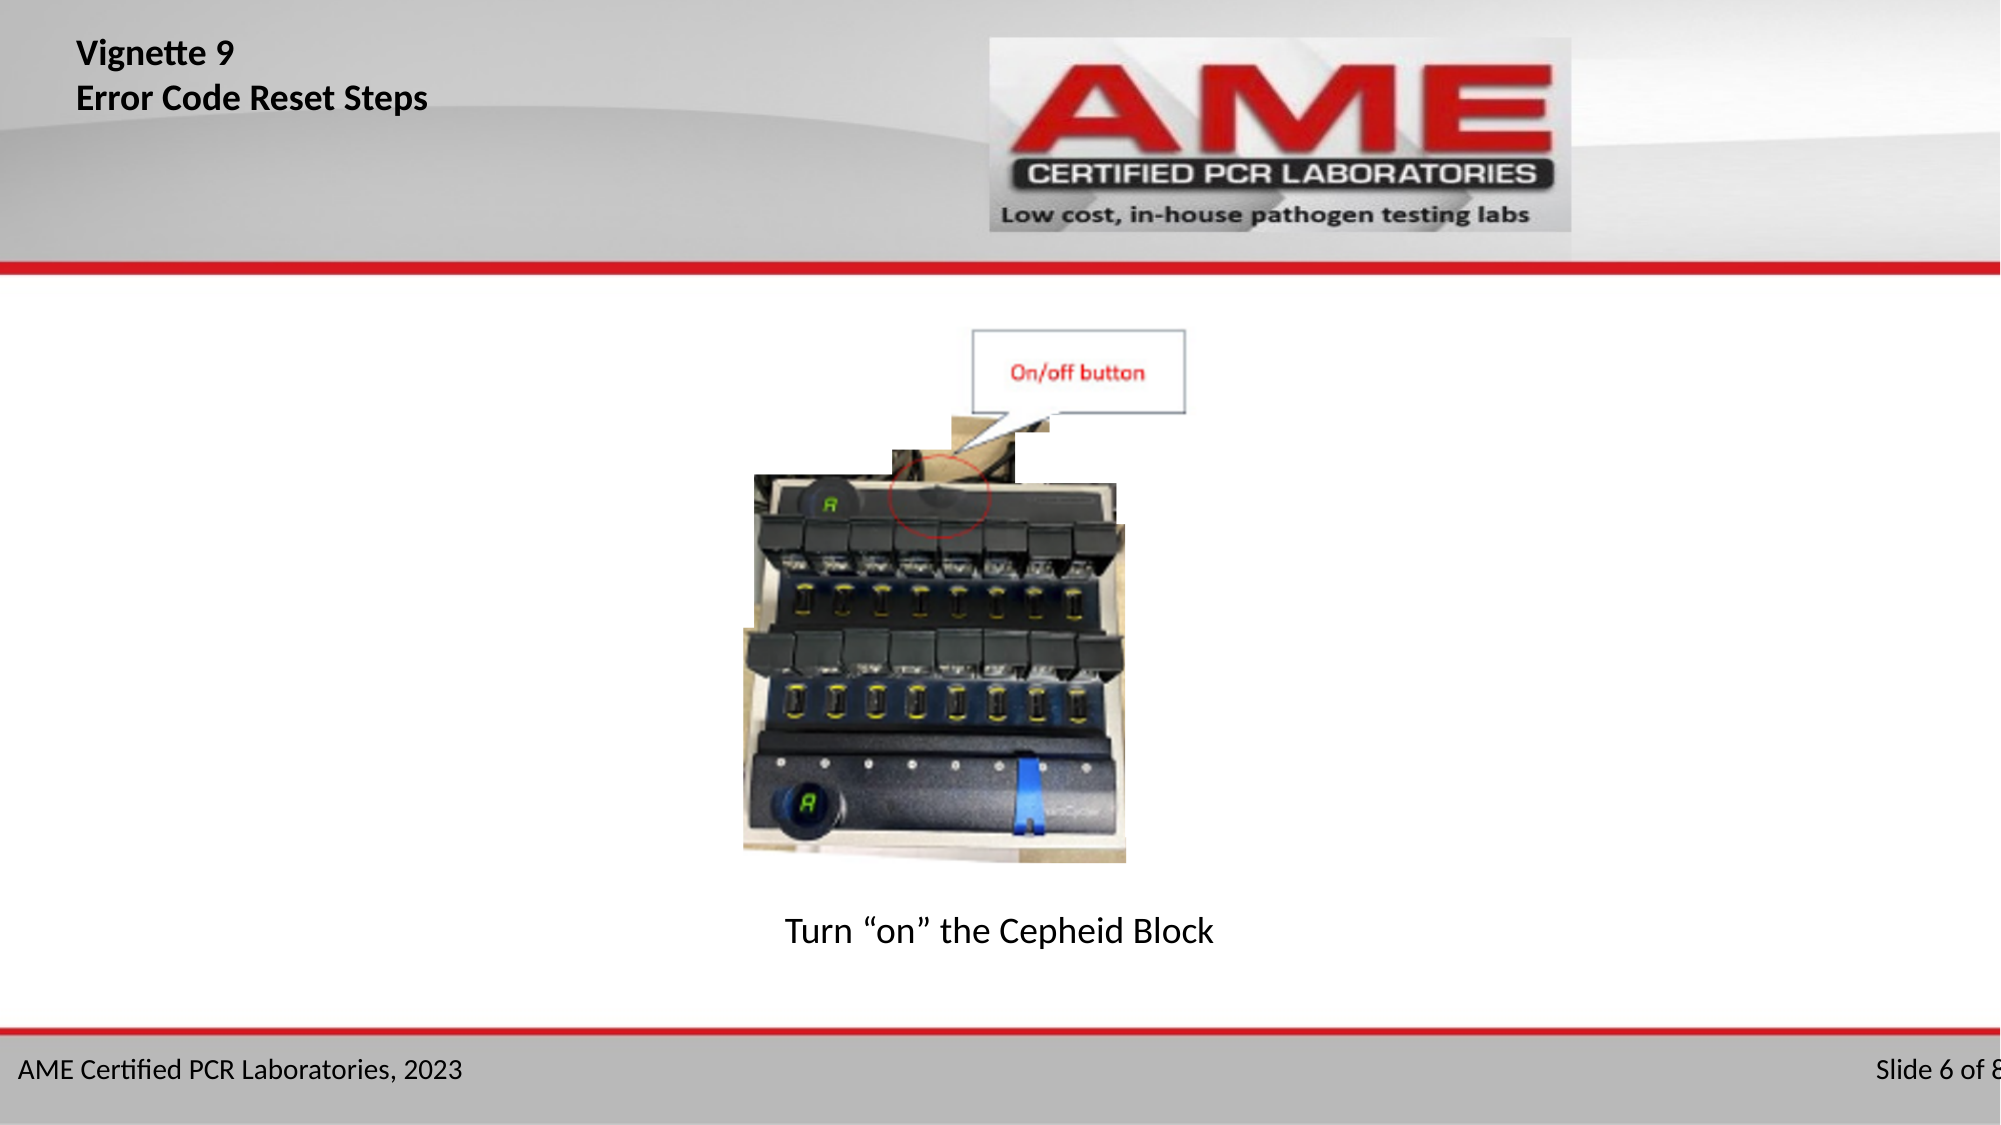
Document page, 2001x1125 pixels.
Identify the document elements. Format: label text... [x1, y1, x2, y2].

text_box Turn “on” the Cepheid Block [770, 898, 1230, 959]
picture [1995, 1061, 2001, 1068]
picture [1995, 1070, 2001, 1077]
text_box Vignette 9 Error Code Reset Steps [61, 20, 813, 125]
picture [0, 0, 2001, 1125]
